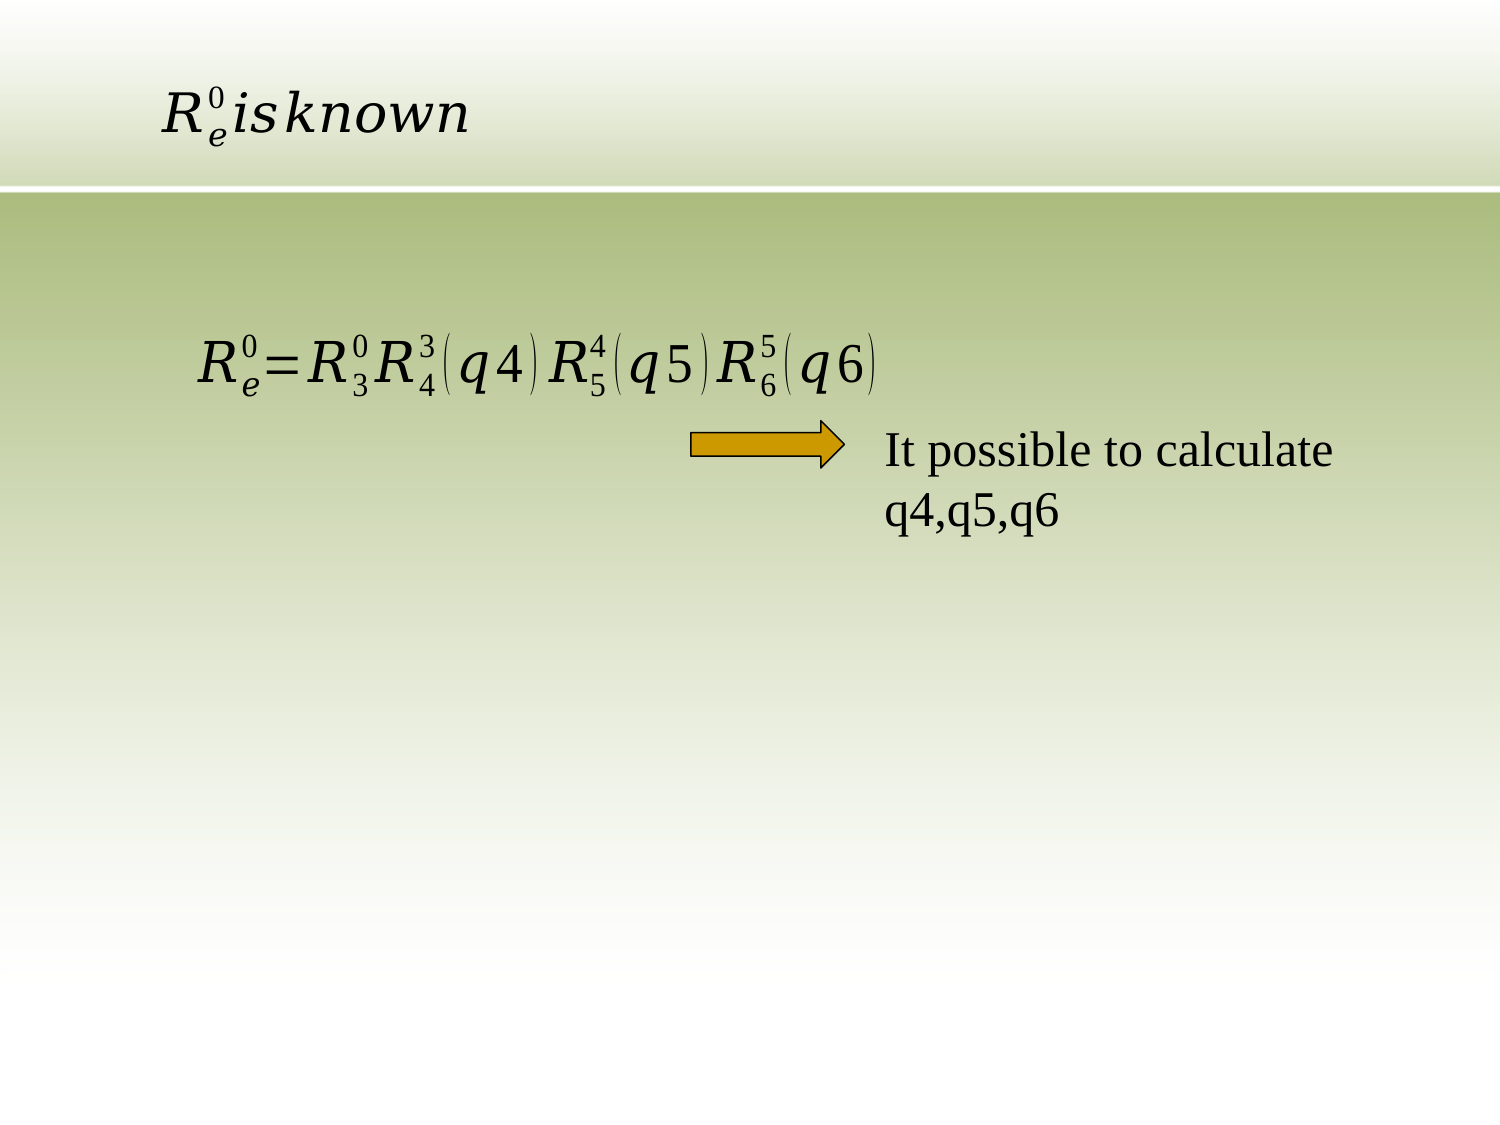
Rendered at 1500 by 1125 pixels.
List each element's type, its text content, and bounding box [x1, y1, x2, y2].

text_box [690, 420, 845, 468]
text_box It possible to calculate q4,q5,q6 [869, 408, 1362, 544]
picture [0, 0, 1500, 1125]
